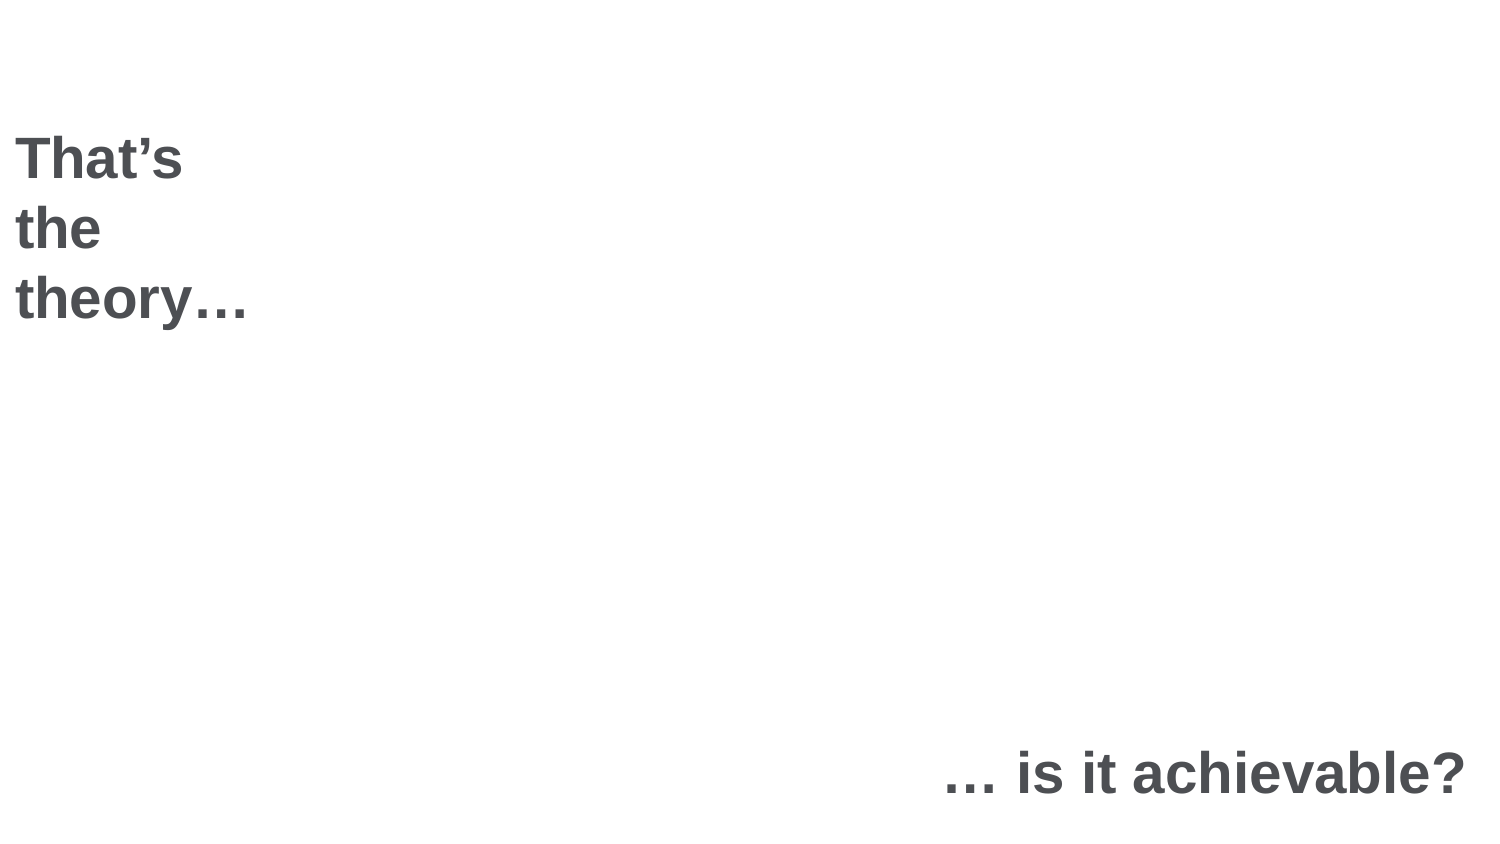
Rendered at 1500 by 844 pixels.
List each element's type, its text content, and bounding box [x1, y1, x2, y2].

title That’s the theory… [0, 5, 284, 446]
text_box … is it achievable? [738, 696, 1483, 844]
